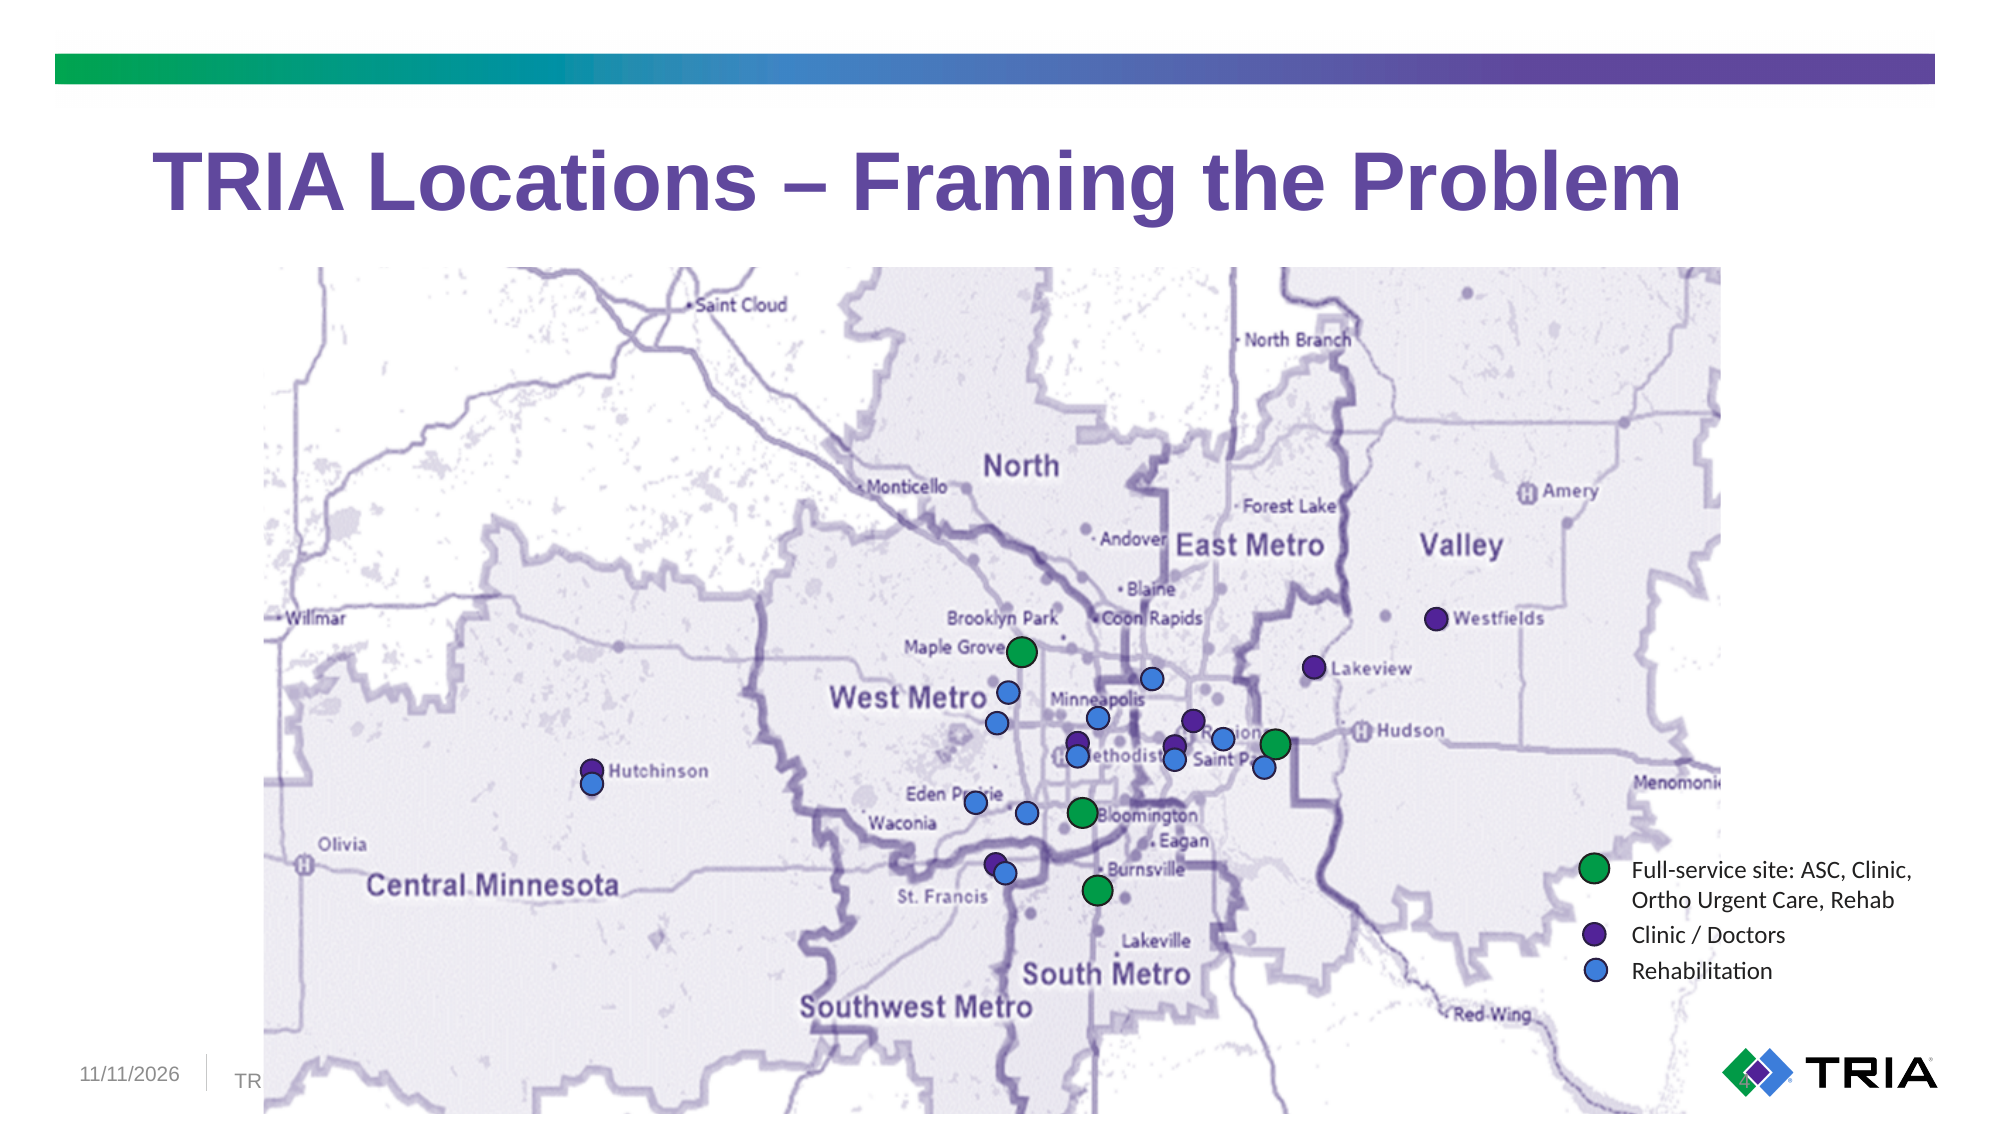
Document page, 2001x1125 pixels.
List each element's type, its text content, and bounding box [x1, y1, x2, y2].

footer TRIA PPT Template [219, 1042, 1147, 1119]
picture [1766, 1048, 1938, 1097]
picture [55, 30, 1935, 108]
picture [263, 267, 1721, 1114]
title TRIA Locations – Framing the Problem [137, 126, 1863, 240]
slide_number 4 [1393, 1042, 1766, 1119]
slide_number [64, 1042, 205, 1103]
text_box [1579, 845, 2000, 993]
